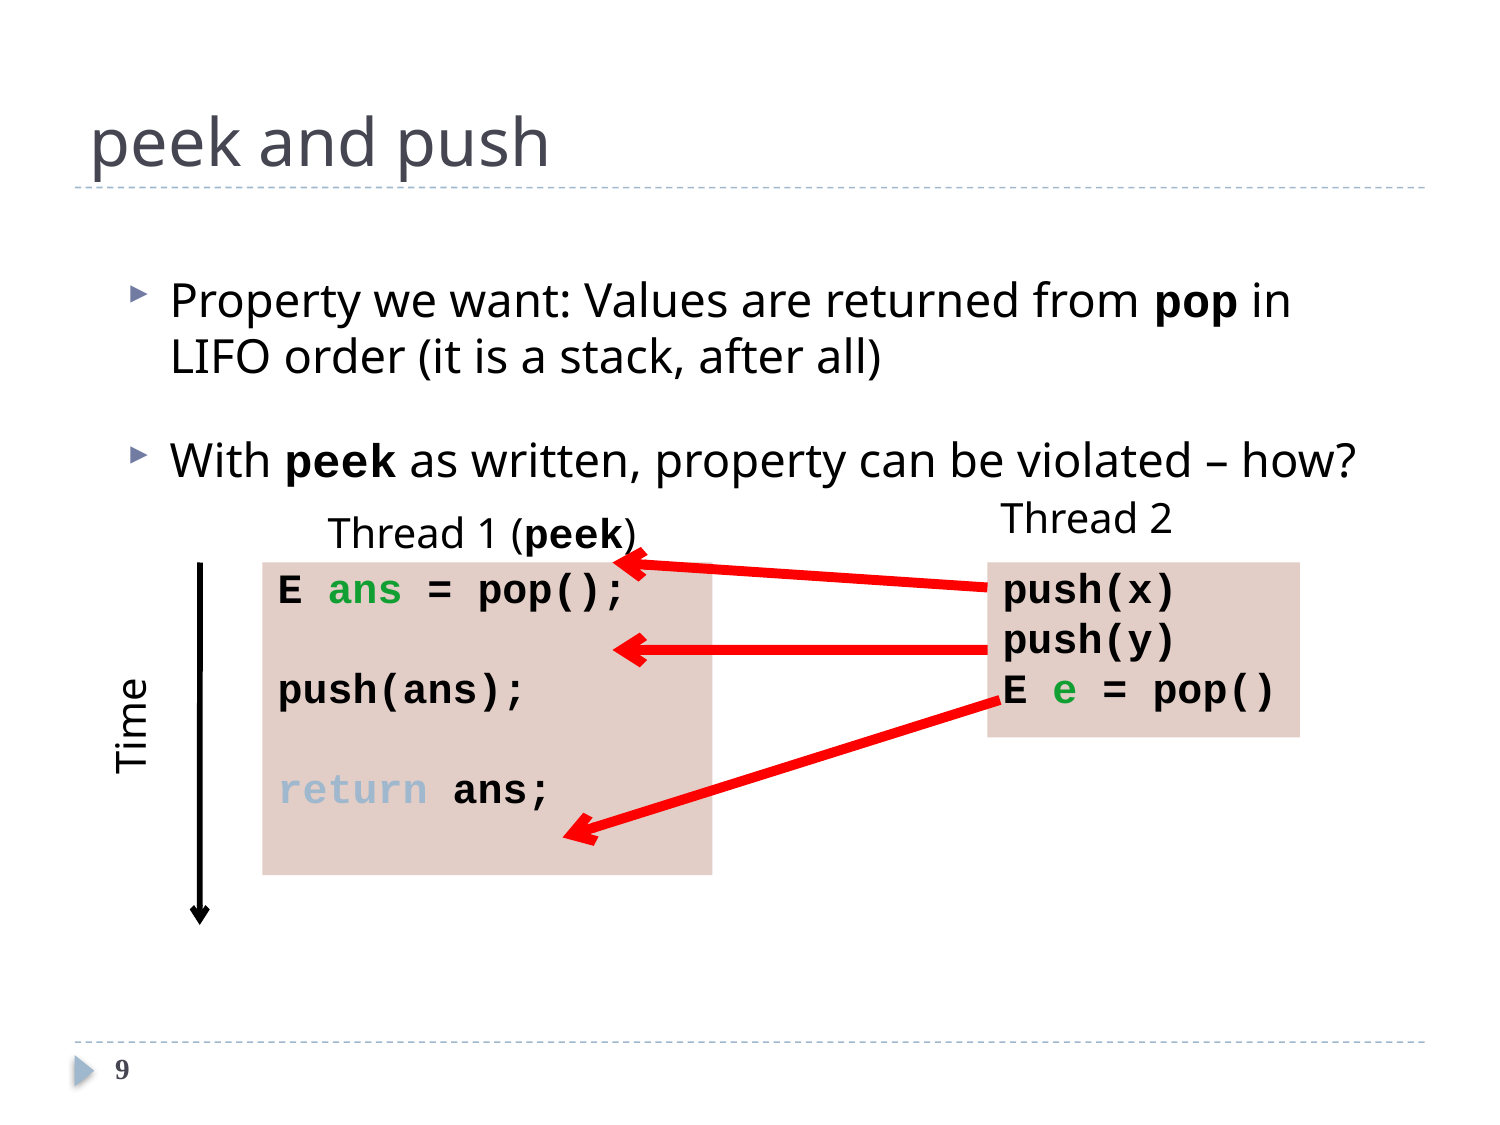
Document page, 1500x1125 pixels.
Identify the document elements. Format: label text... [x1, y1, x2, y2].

title peek and push [75, 24, 1425, 188]
text_box Thread 2 [985, 484, 1189, 550]
list Property we want: Values are returned from pop in LIFO order (it is a stack, after all) With peek as written, property can be violated – how? [112, 262, 1388, 513]
text_box push(x) push(y) E e = pop() [987, 562, 1300, 738]
slide_number 9 [100, 1042, 426, 1103]
text_box Thread 1 (peek) [312, 499, 652, 565]
text_box Time [96, 663, 162, 743]
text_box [612, 562, 988, 588]
text_box Time [96, 757, 162, 790]
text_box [562, 699, 1001, 838]
text_box E ans = pop(); push(ans); return ans; [262, 562, 713, 876]
